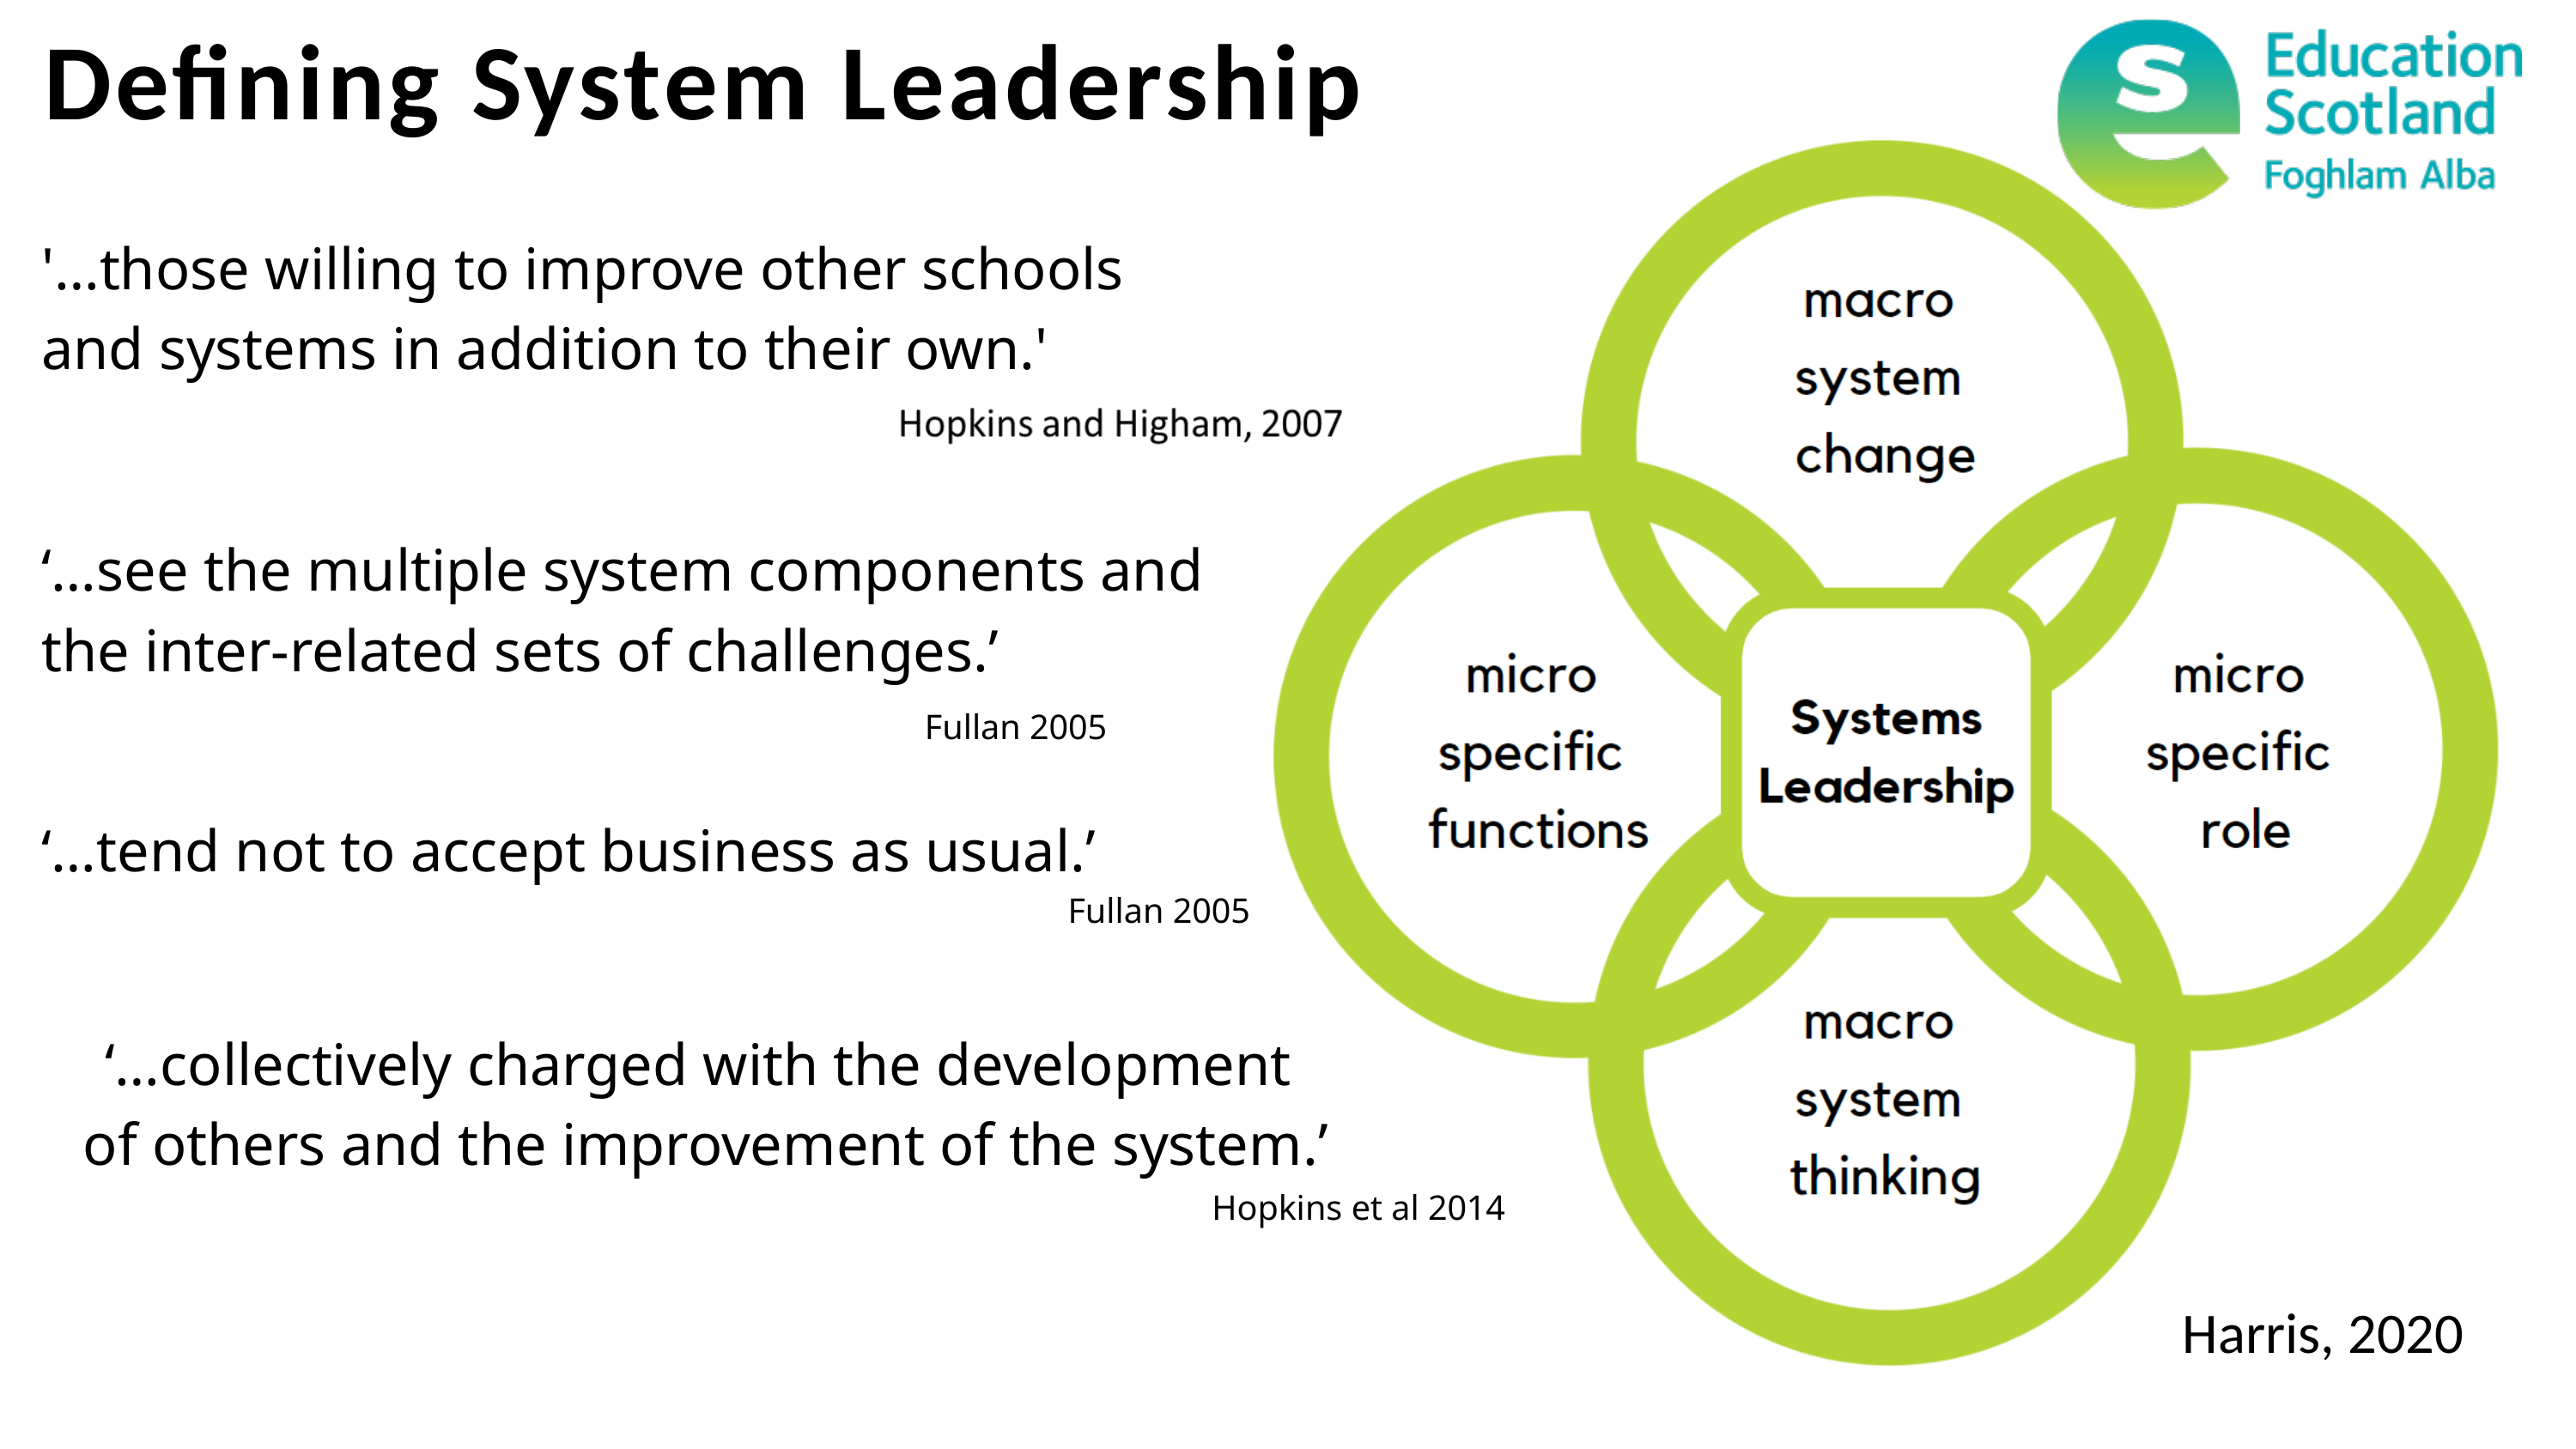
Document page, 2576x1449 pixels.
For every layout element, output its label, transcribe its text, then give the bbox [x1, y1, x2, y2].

text_box Fullan 2005 [1016, 882, 1249, 931]
text_box Hopkins et al 2014 [1182, 1179, 1249, 1228]
text_box [2057, 19, 2523, 123]
text_box '…those willing to improve other schools and systems in addition to their own.' [41, 221, 1249, 452]
text_box ‘…see the multiple system components and the inter-related sets of challenges.’ [41, 522, 1249, 754]
text_box Fullan 2005 [872, 699, 1159, 747]
text_box ‘…collectively charged with the development of others and the improvement of the system.’ [41, 1016, 1249, 1208]
text_box Defining System Leadership [0, 37, 1633, 142]
text_box ‘…tend not to accept business as usual.’ [41, 803, 1249, 883]
picture [872, 125, 2574, 1380]
